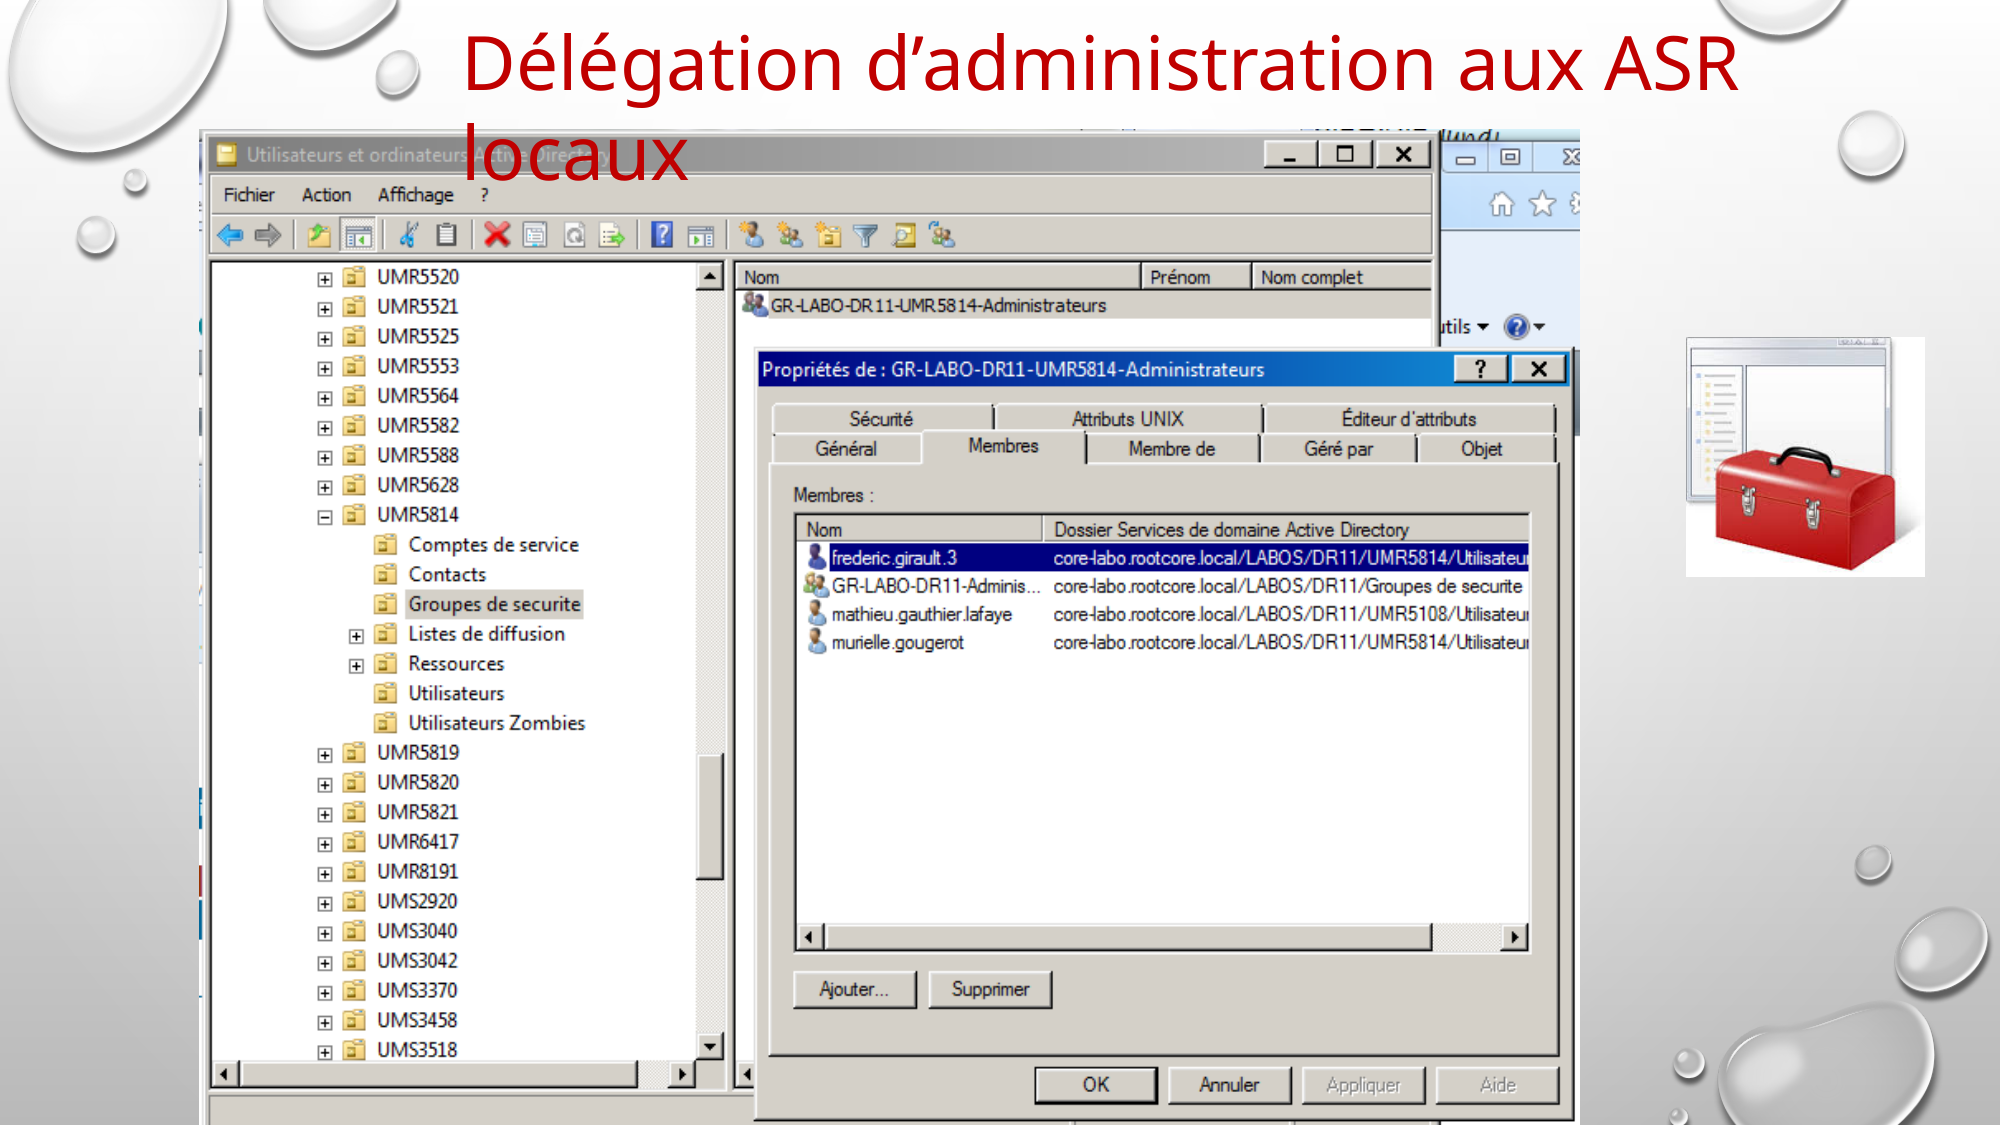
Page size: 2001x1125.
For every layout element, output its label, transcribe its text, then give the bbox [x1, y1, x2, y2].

text_box Délégation d’administration aux ASR locaux [446, 8, 1806, 204]
picture [0, 0, 2000, 1125]
